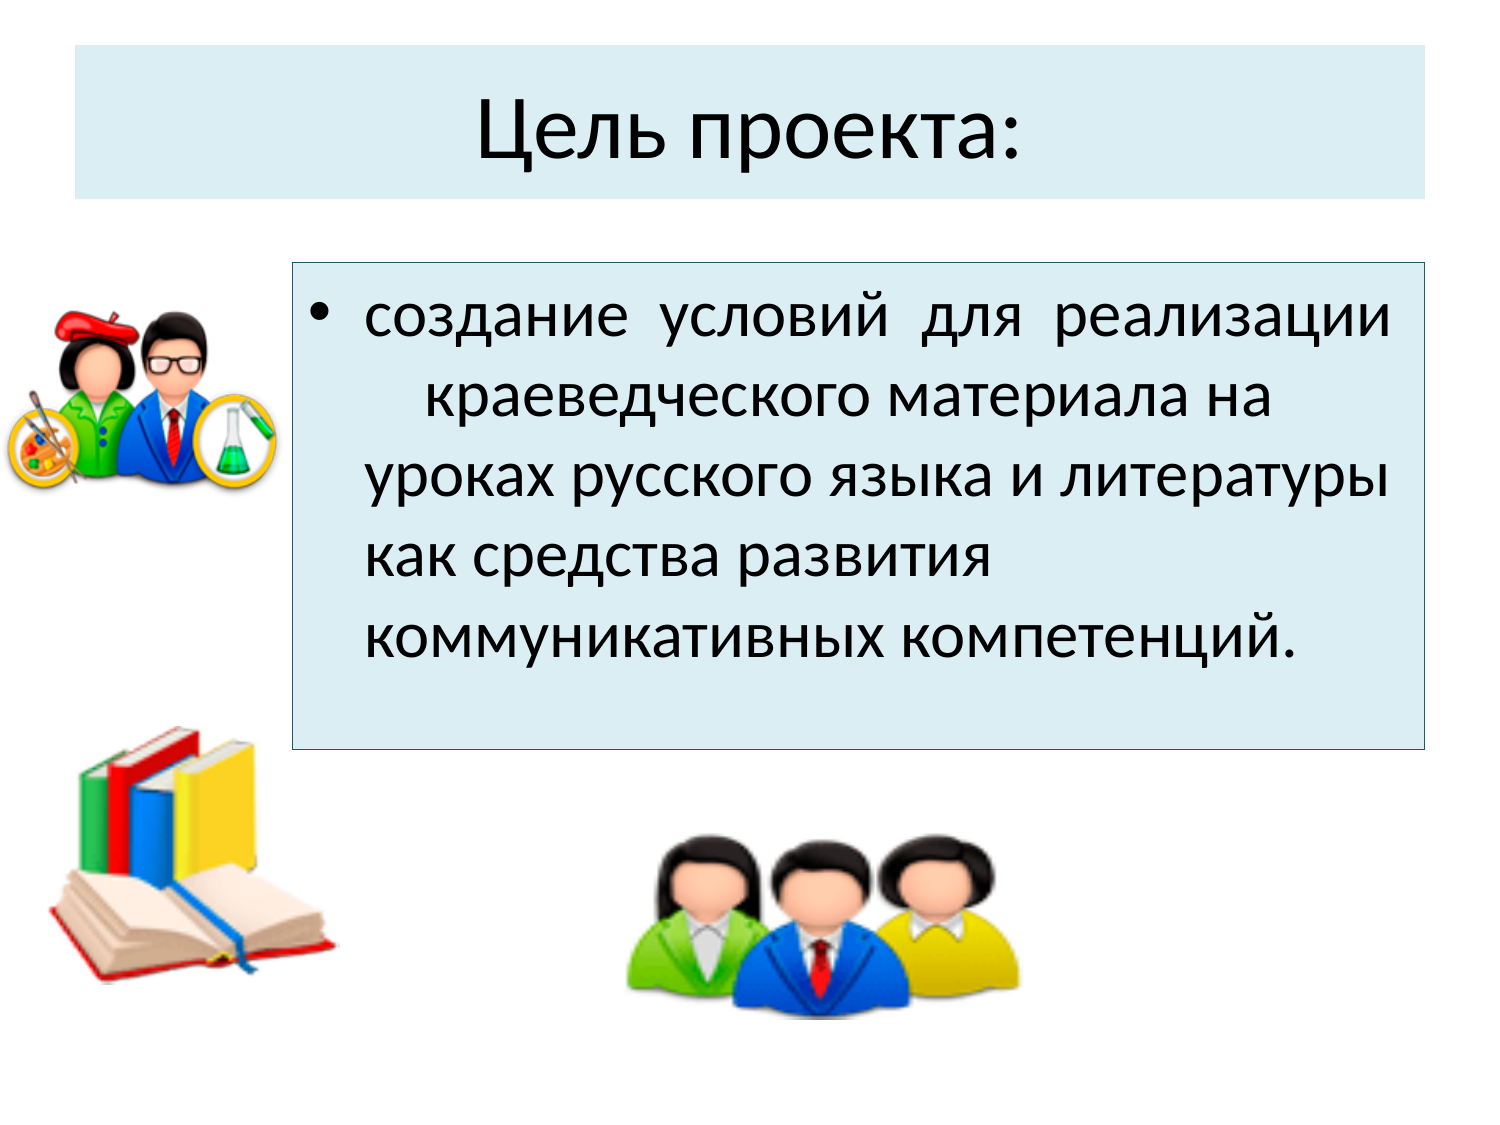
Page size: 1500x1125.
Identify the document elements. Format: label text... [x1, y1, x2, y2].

title Цель проекта: [75, 45, 1425, 200]
picture [46, 726, 341, 985]
picture [0, 269, 282, 498]
list создание условий для реализации краеведческого материала на уроках русского языка и литературы как средства развития коммуникативных компетенций. [292, 262, 1425, 750]
picture [609, 784, 1055, 1020]
